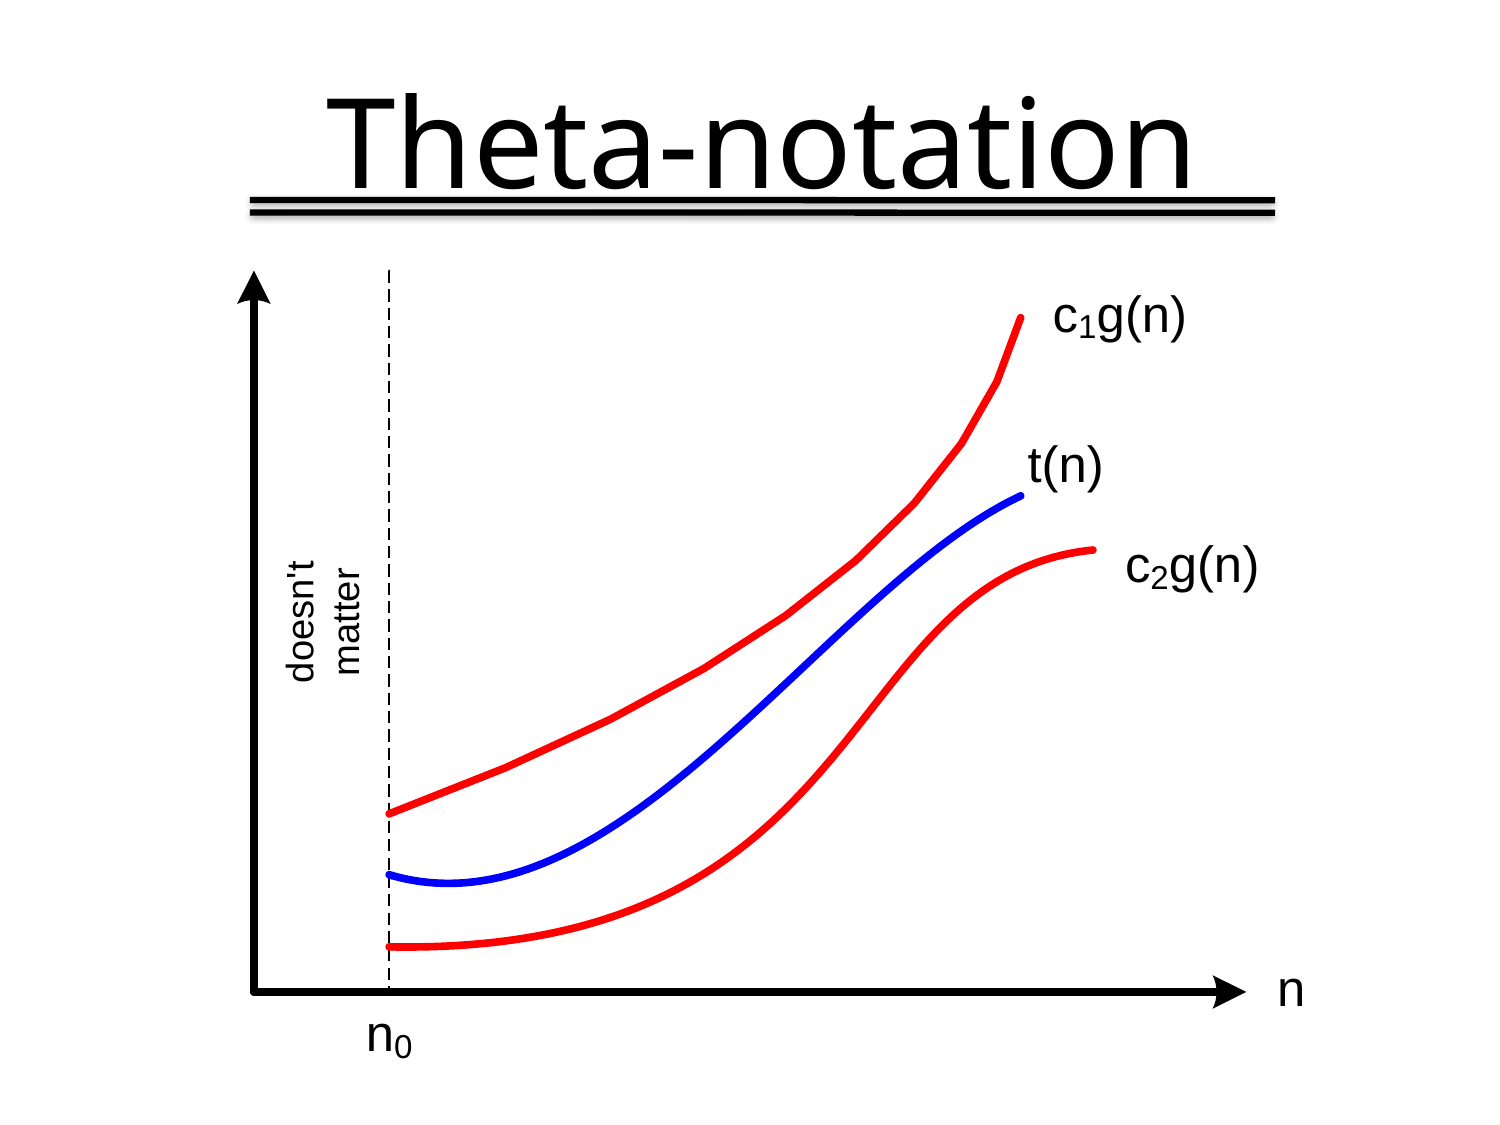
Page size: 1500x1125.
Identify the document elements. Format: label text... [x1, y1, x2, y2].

title Theta-notation [137, 45, 1388, 233]
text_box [229, 262, 1313, 1076]
